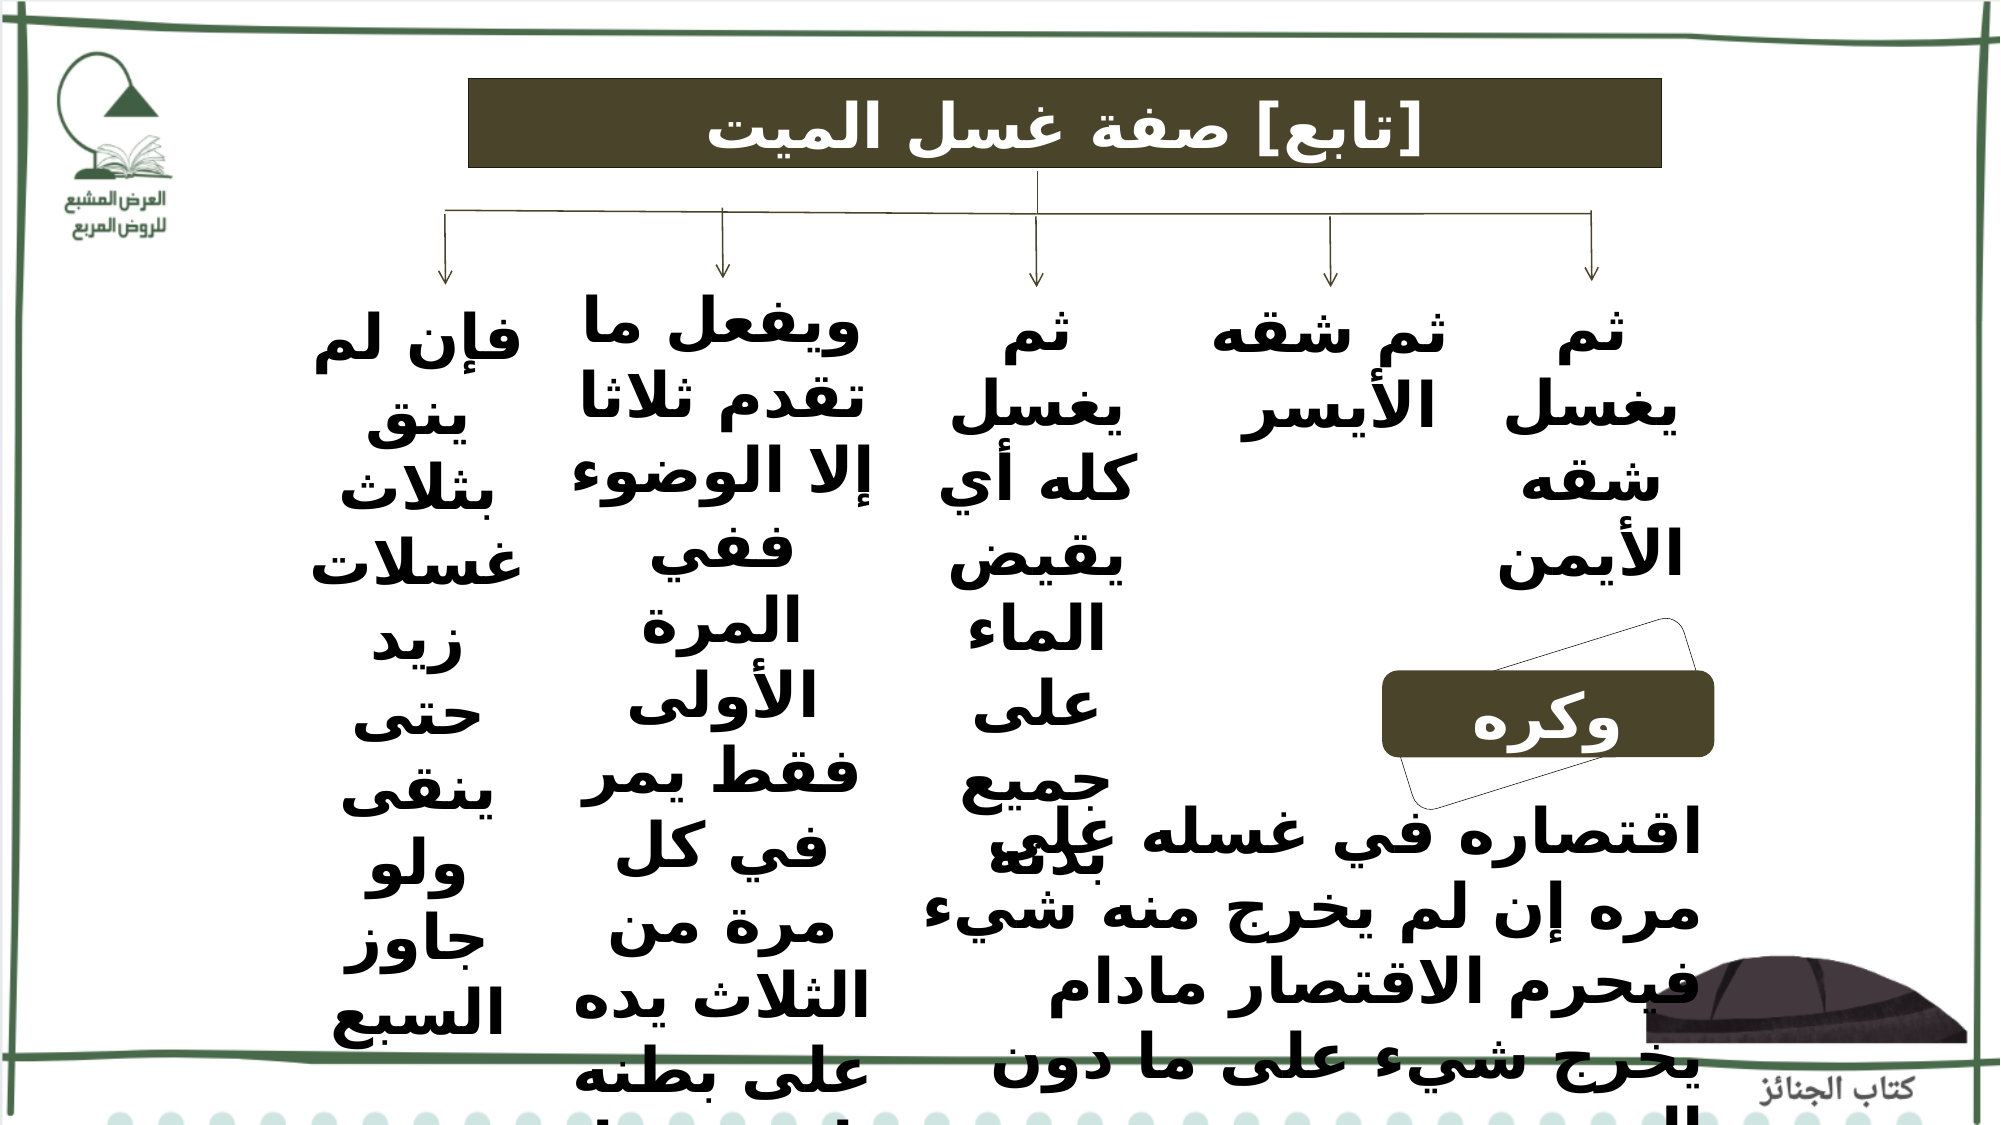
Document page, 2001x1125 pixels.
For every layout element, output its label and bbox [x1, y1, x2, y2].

text_box [727, 210, 1032, 215]
text_box [444, 210, 718, 215]
picture [0, 0, 2000, 1125]
